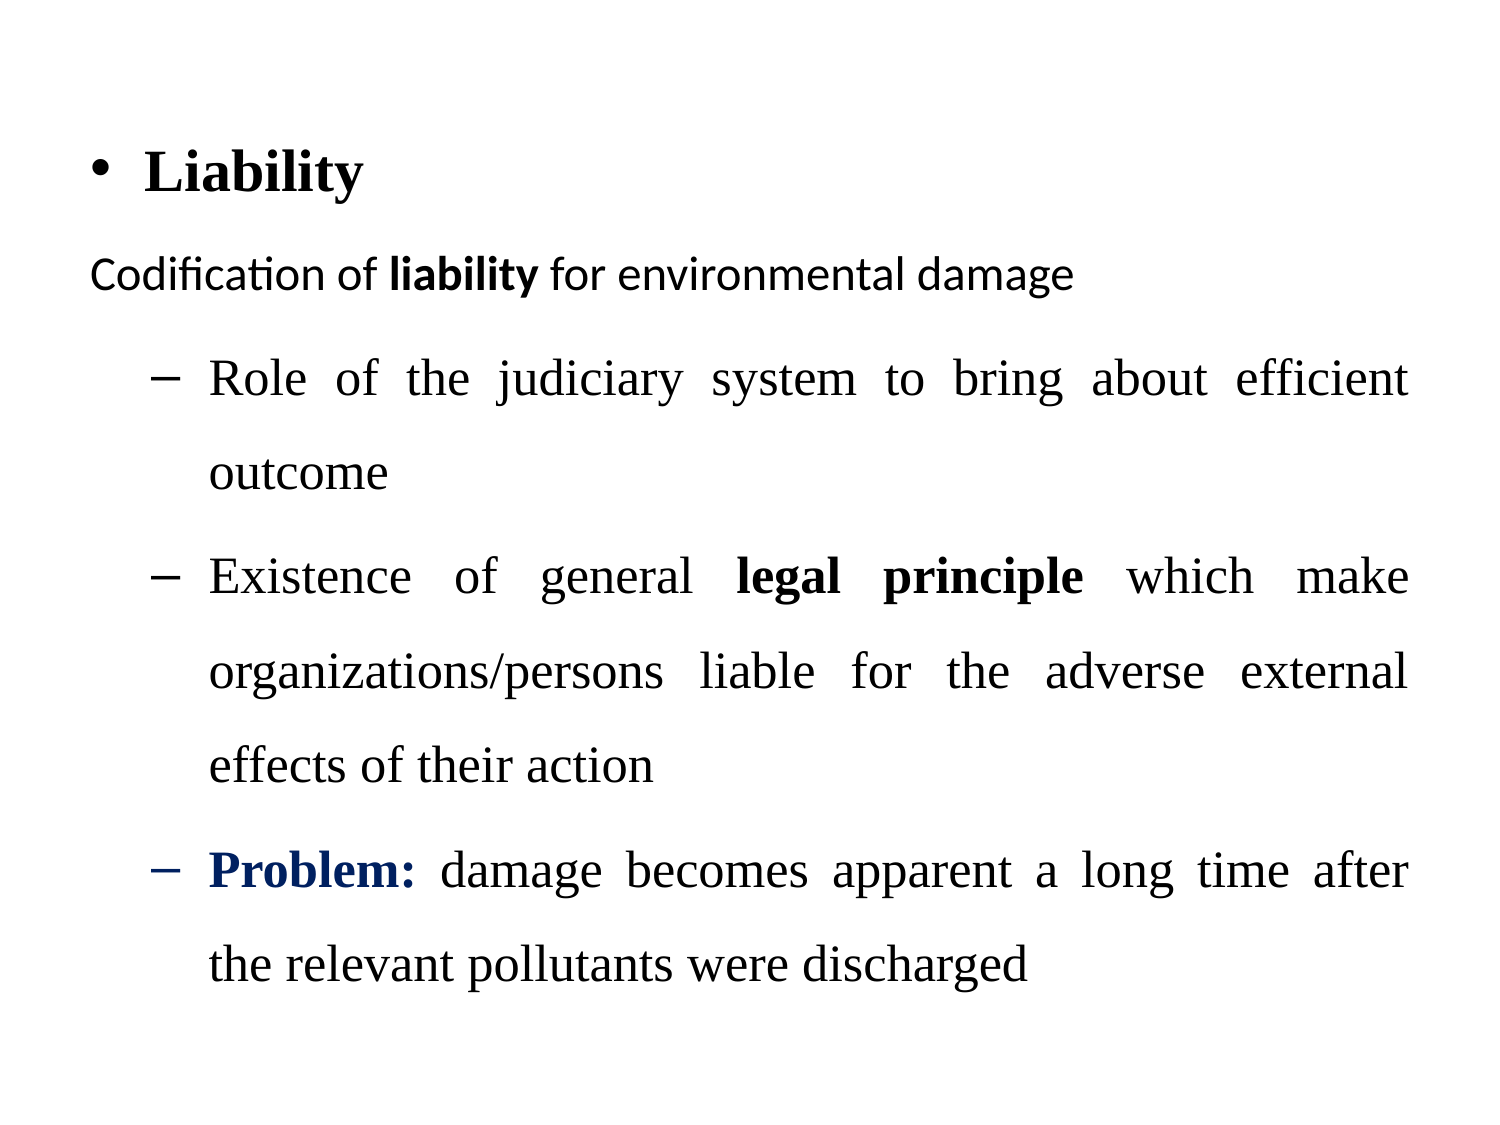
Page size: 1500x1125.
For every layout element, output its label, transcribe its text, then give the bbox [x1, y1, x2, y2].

list Liability Codification of liability for environmental damage Role of the judiciary system to bring about efficient outcome Existence of general legal principle which make organizations/persons liable for the adverse external effects of their action Problem: damage becomes apparent a long time after the relevant pollutants were discharged [75, 87, 1425, 1005]
